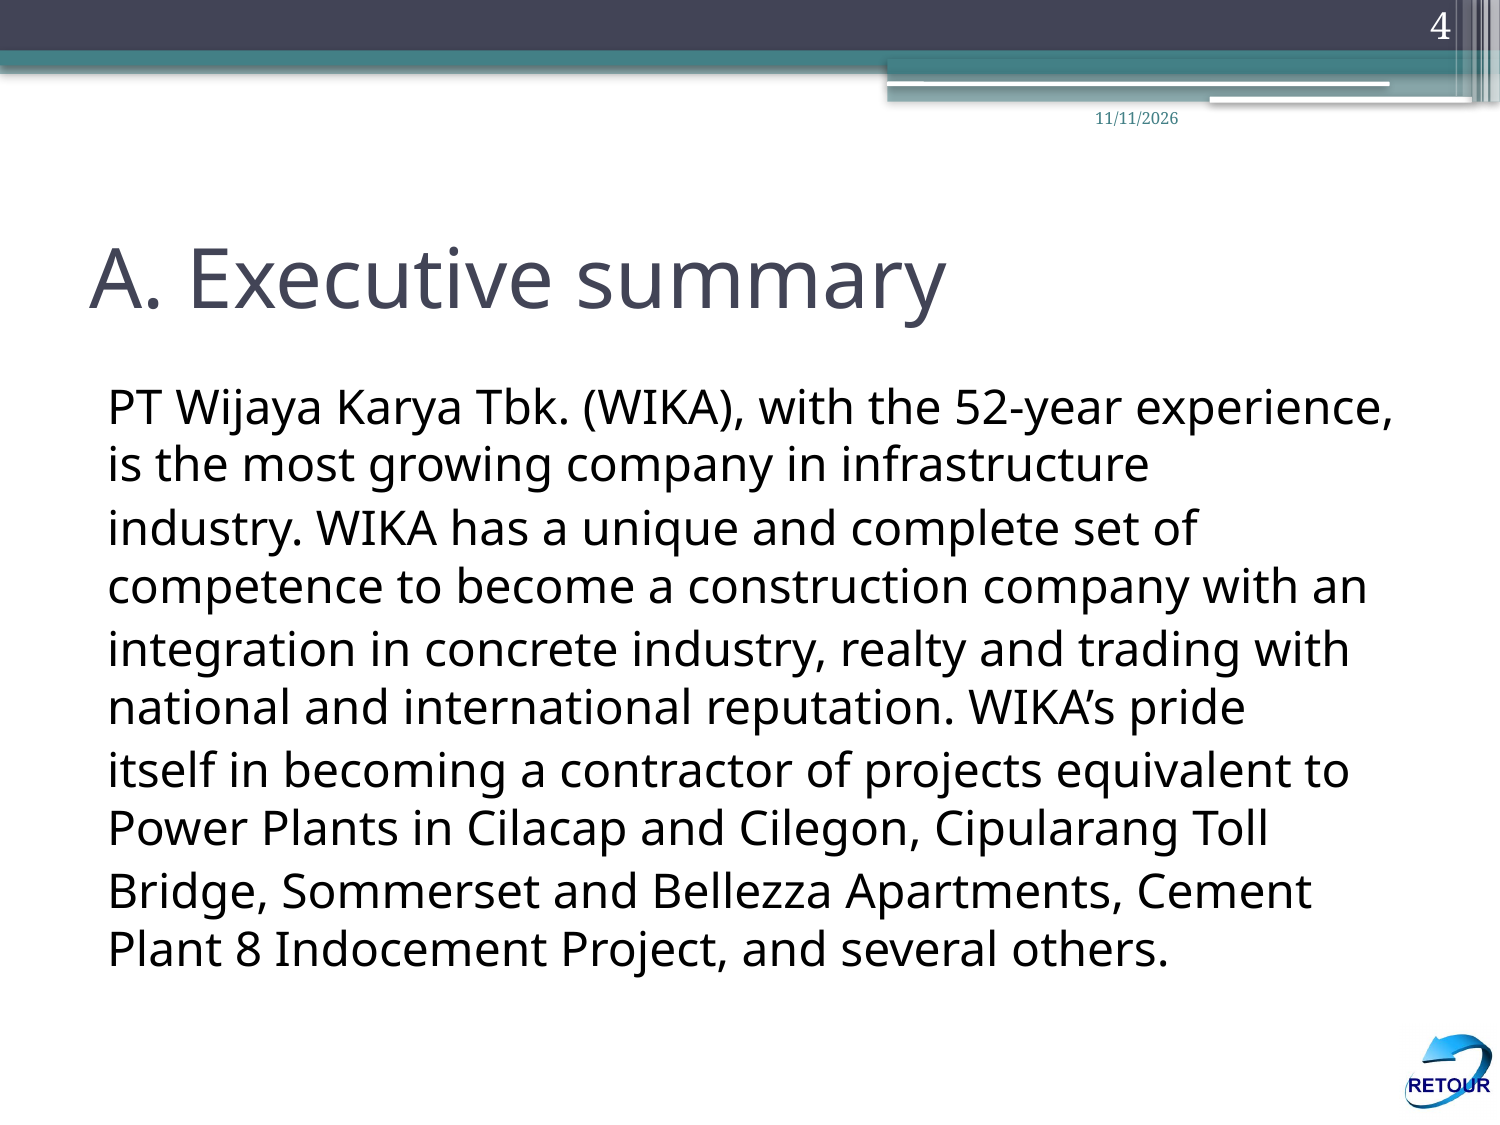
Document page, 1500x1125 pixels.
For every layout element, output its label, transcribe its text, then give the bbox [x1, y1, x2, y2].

picture [1399, 1022, 1497, 1121]
slide_number 4 [1341, 0, 1466, 61]
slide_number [1080, 100, 1238, 176]
list PT Wijaya Karya Tbk. (WIKA), with the 52-year experience, is the most growing company in infrastructure industry. WIKA has a unique and complete set of competence to become a construction company with an integration in concrete industry, realty and trading with national and international reputation. WIKA’s pride itself in becoming a contractor of projects equivalent to Power Plants in Cilacap and Cilegon, Cipularang Toll Bridge, Sommerset and Bellezza Apartments, Cement Plant 8 Indocement Project, and several others. [75, 368, 1425, 1079]
title A. Executive summary [75, 187, 1425, 363]
